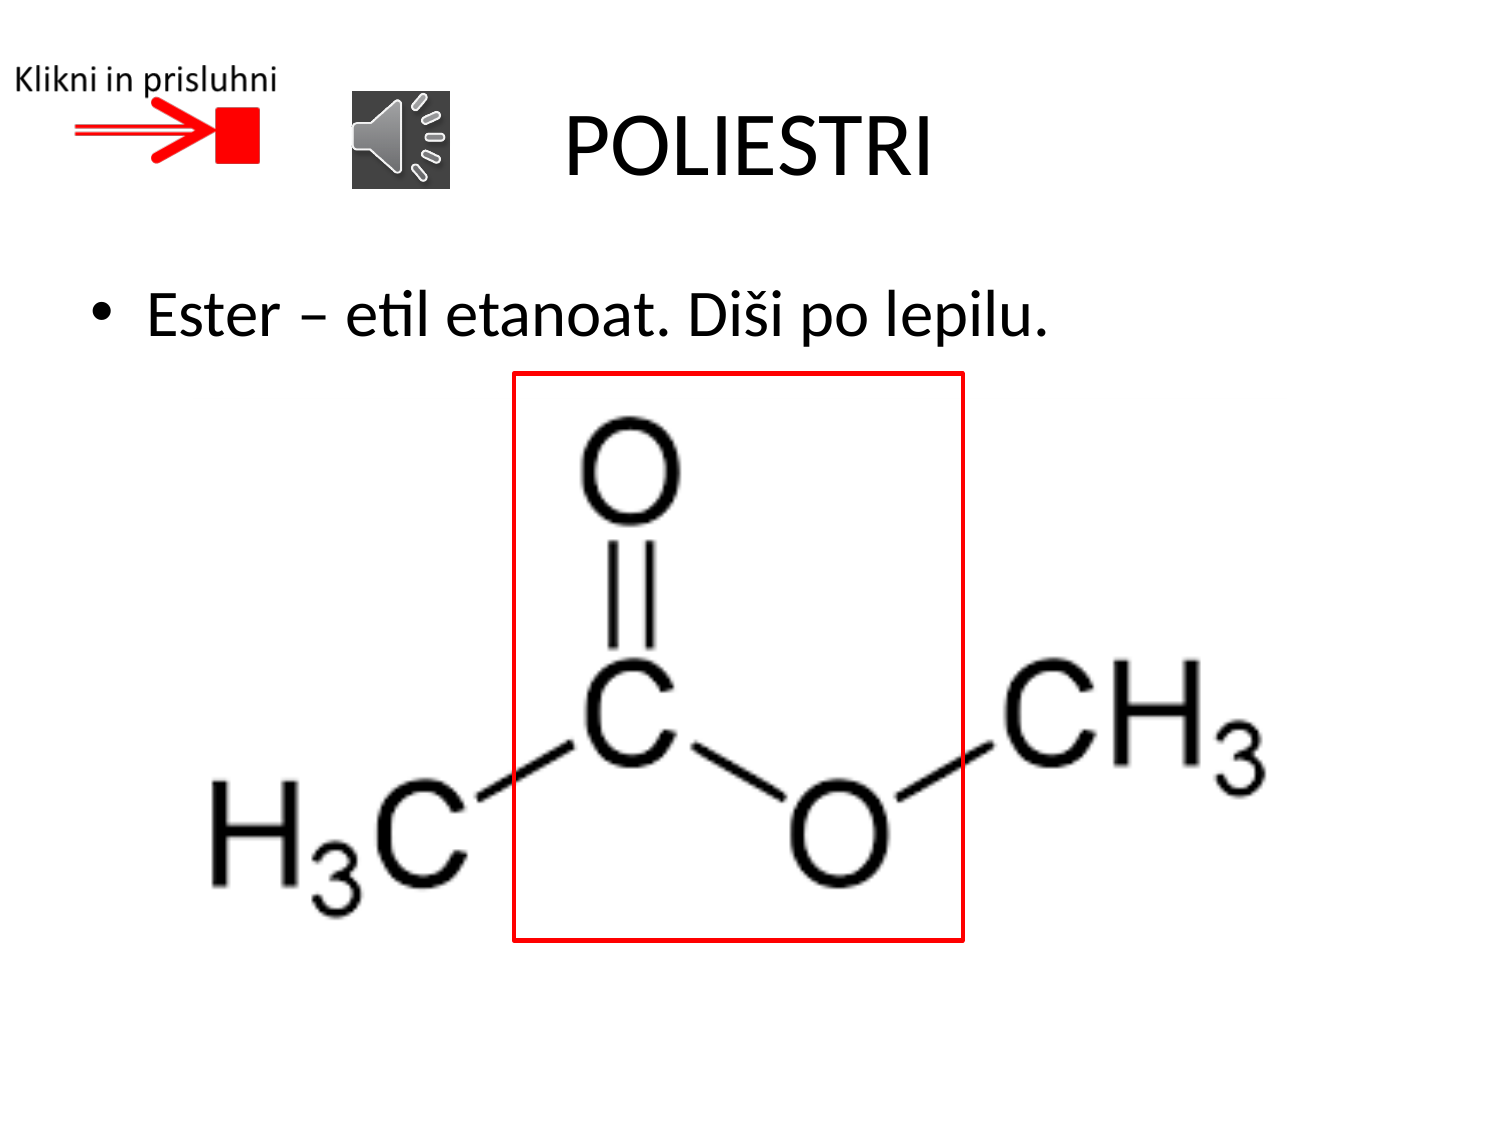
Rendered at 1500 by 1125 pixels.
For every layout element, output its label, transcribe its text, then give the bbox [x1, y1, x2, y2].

picture [192, 396, 1287, 941]
picture [350, 89, 452, 191]
title POLIESTRI [75, 45, 1425, 233]
list Ester – etil etanoat. Diši po lepilu. [75, 262, 1425, 1005]
picture [0, 43, 302, 191]
text_box [512, 371, 965, 395]
